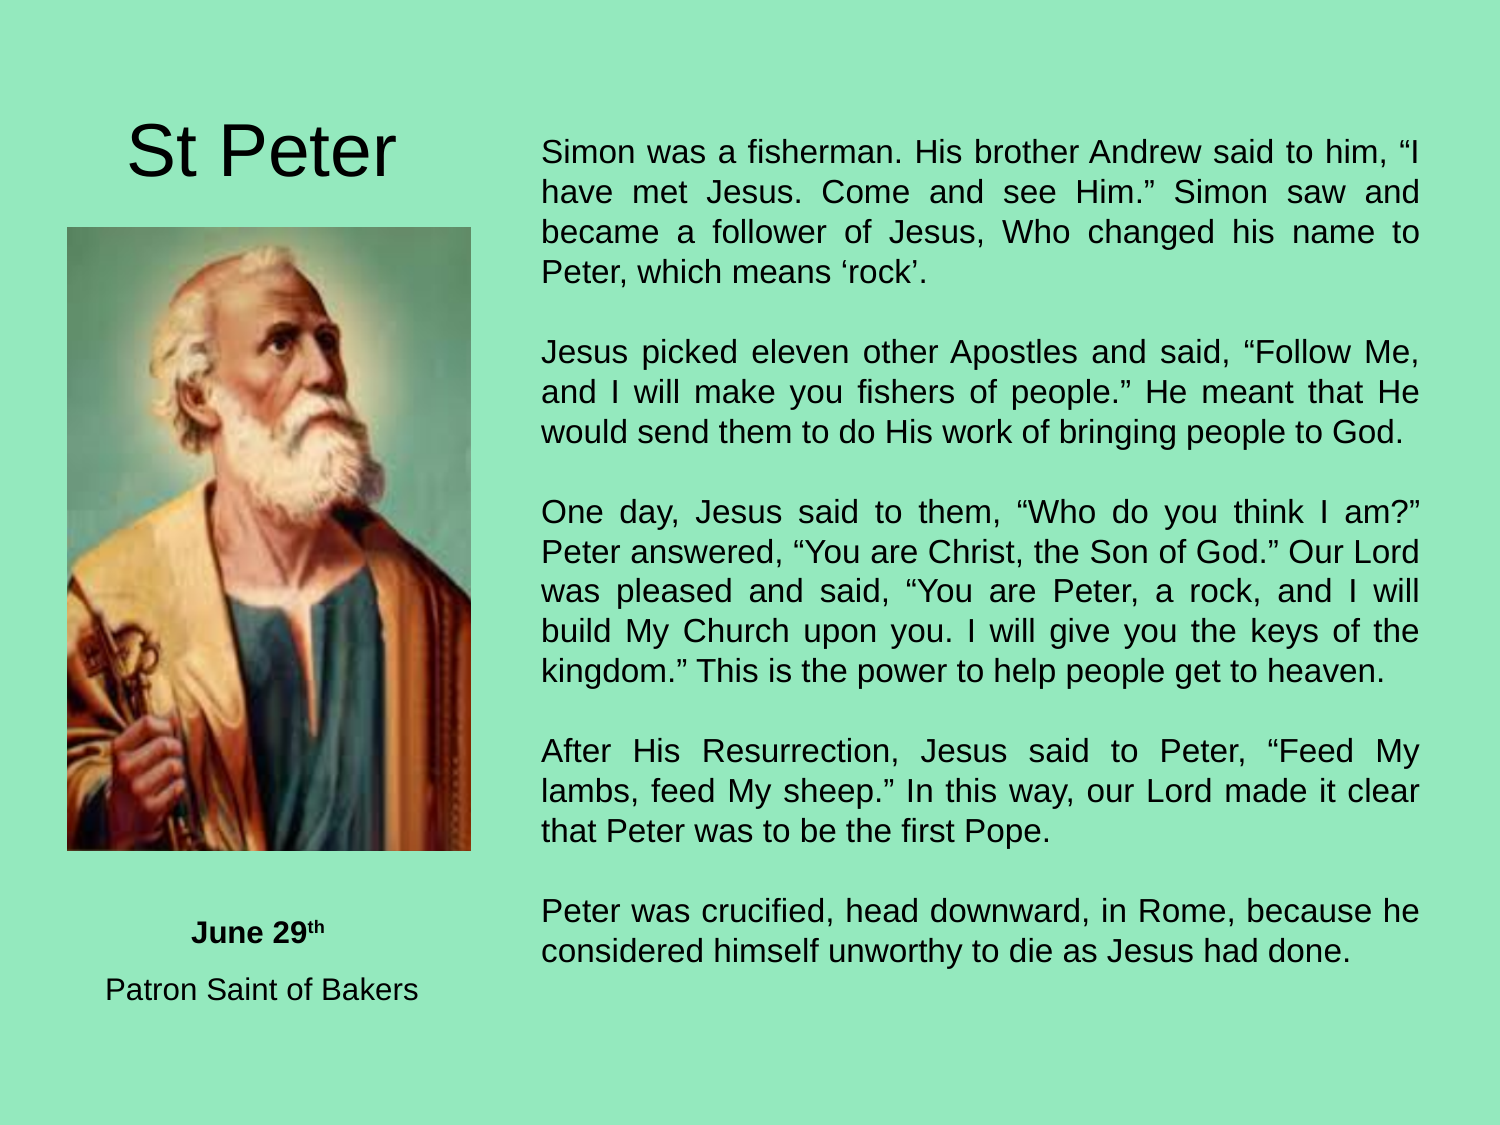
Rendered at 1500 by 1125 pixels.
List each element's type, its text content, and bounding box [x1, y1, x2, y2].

picture [67, 227, 471, 852]
text_box St Peter June 29th Patron Saint of Bakers [67, 858, 458, 1015]
text_box Simon was a fisherman. His brother Andrew said to him, “I have met Jesus. Come and see Him.” Simon saw and became a follower of Jesus, Who changed his name to Peter, which means ‘rock’. Jesus picked eleven other Apostles and said, “Follow Me, and I will make you fishers of people.” He meant that He would send them to do His work of bringing people to God. One day, Jesus said to them, “Who do you think I am?” Peter answered, “You are Christ, the Son of God.” Our Lord was pleased and said, “You are Peter, a rock, and I will build My Church upon you. I will give you the keys of the kingdom.” This is the power to help people get to heaven. After His Resurrection, Jesus said to Peter, “Feed My lambs, feed My sheep.” In this way, our Lord made it clear that Peter was to be the first Pope. Peter was crucified, head downward, in Rome, because he considered himself unworthy to die as Jesus had done. [526, 123, 1436, 977]
text_box St Peter June 29th Patron Saint of Bakers [67, 94, 458, 226]
